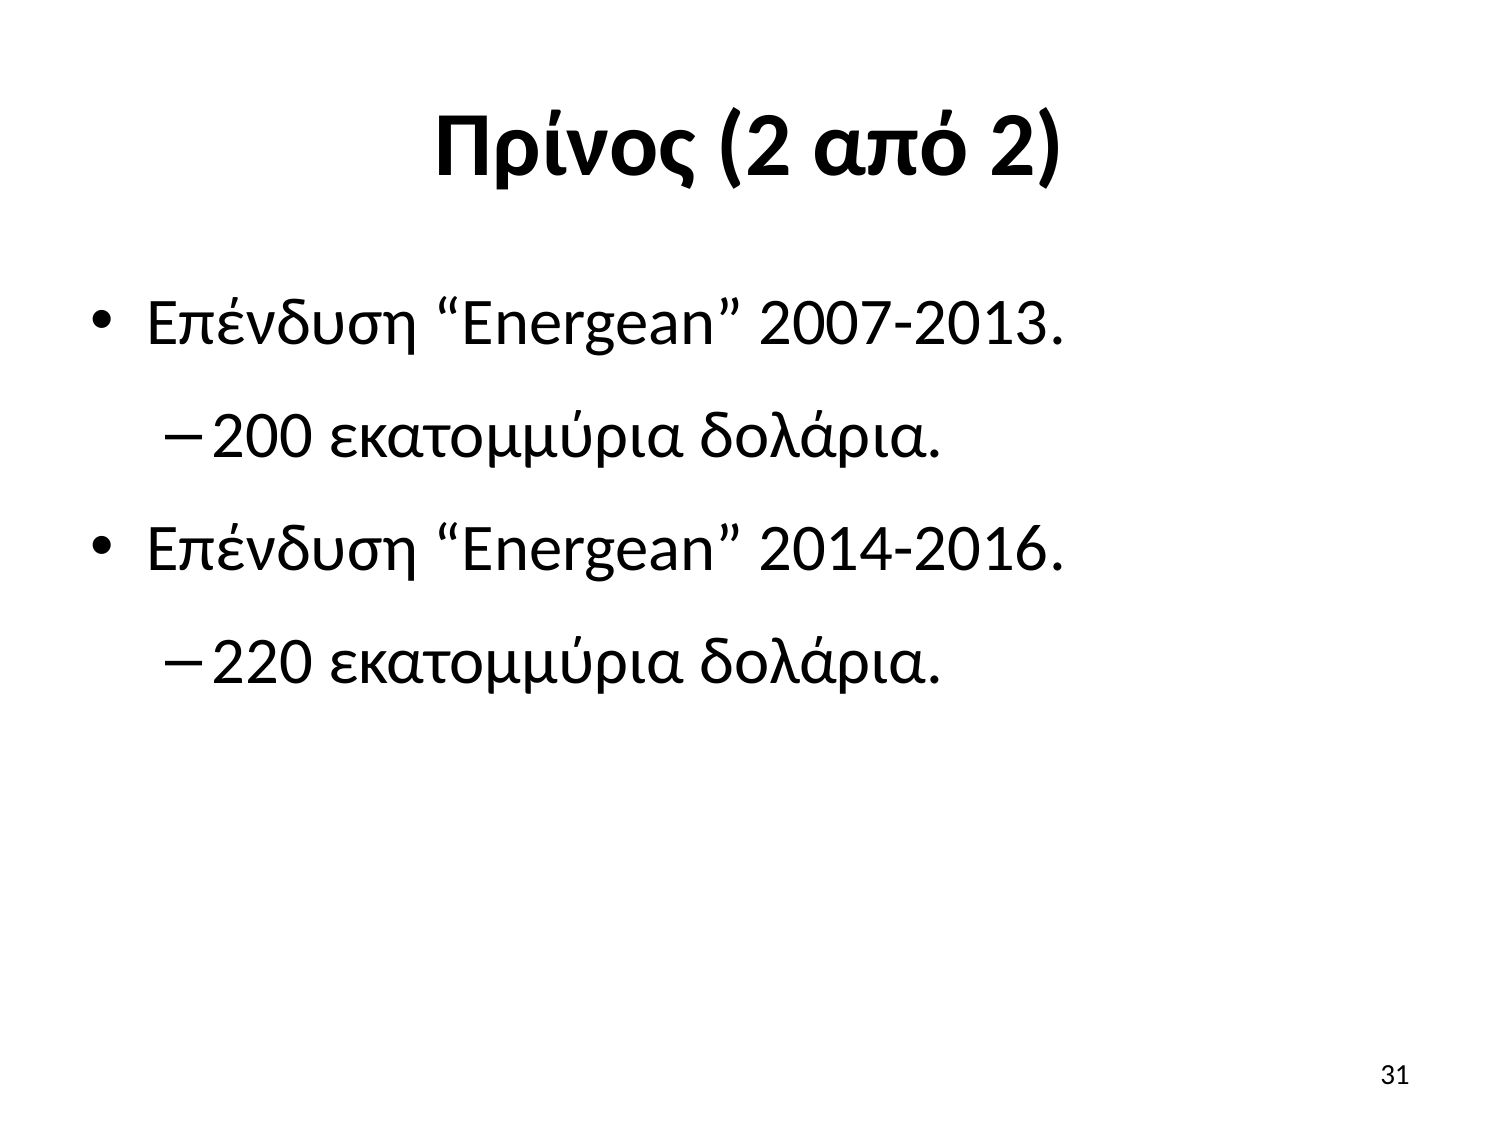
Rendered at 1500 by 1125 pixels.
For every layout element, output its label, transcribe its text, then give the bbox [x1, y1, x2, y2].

list Επένδυση “Energean” 2007-2013. 200 εκατομμύρια δολάρια. Επένδυση “Energean” 2014-2016. 220 εκατομμύρια δολάρια. [75, 262, 1425, 1005]
title Πρίνος (2 από 2) [75, 45, 1425, 233]
slide_number 31 [1074, 1042, 1425, 1103]
